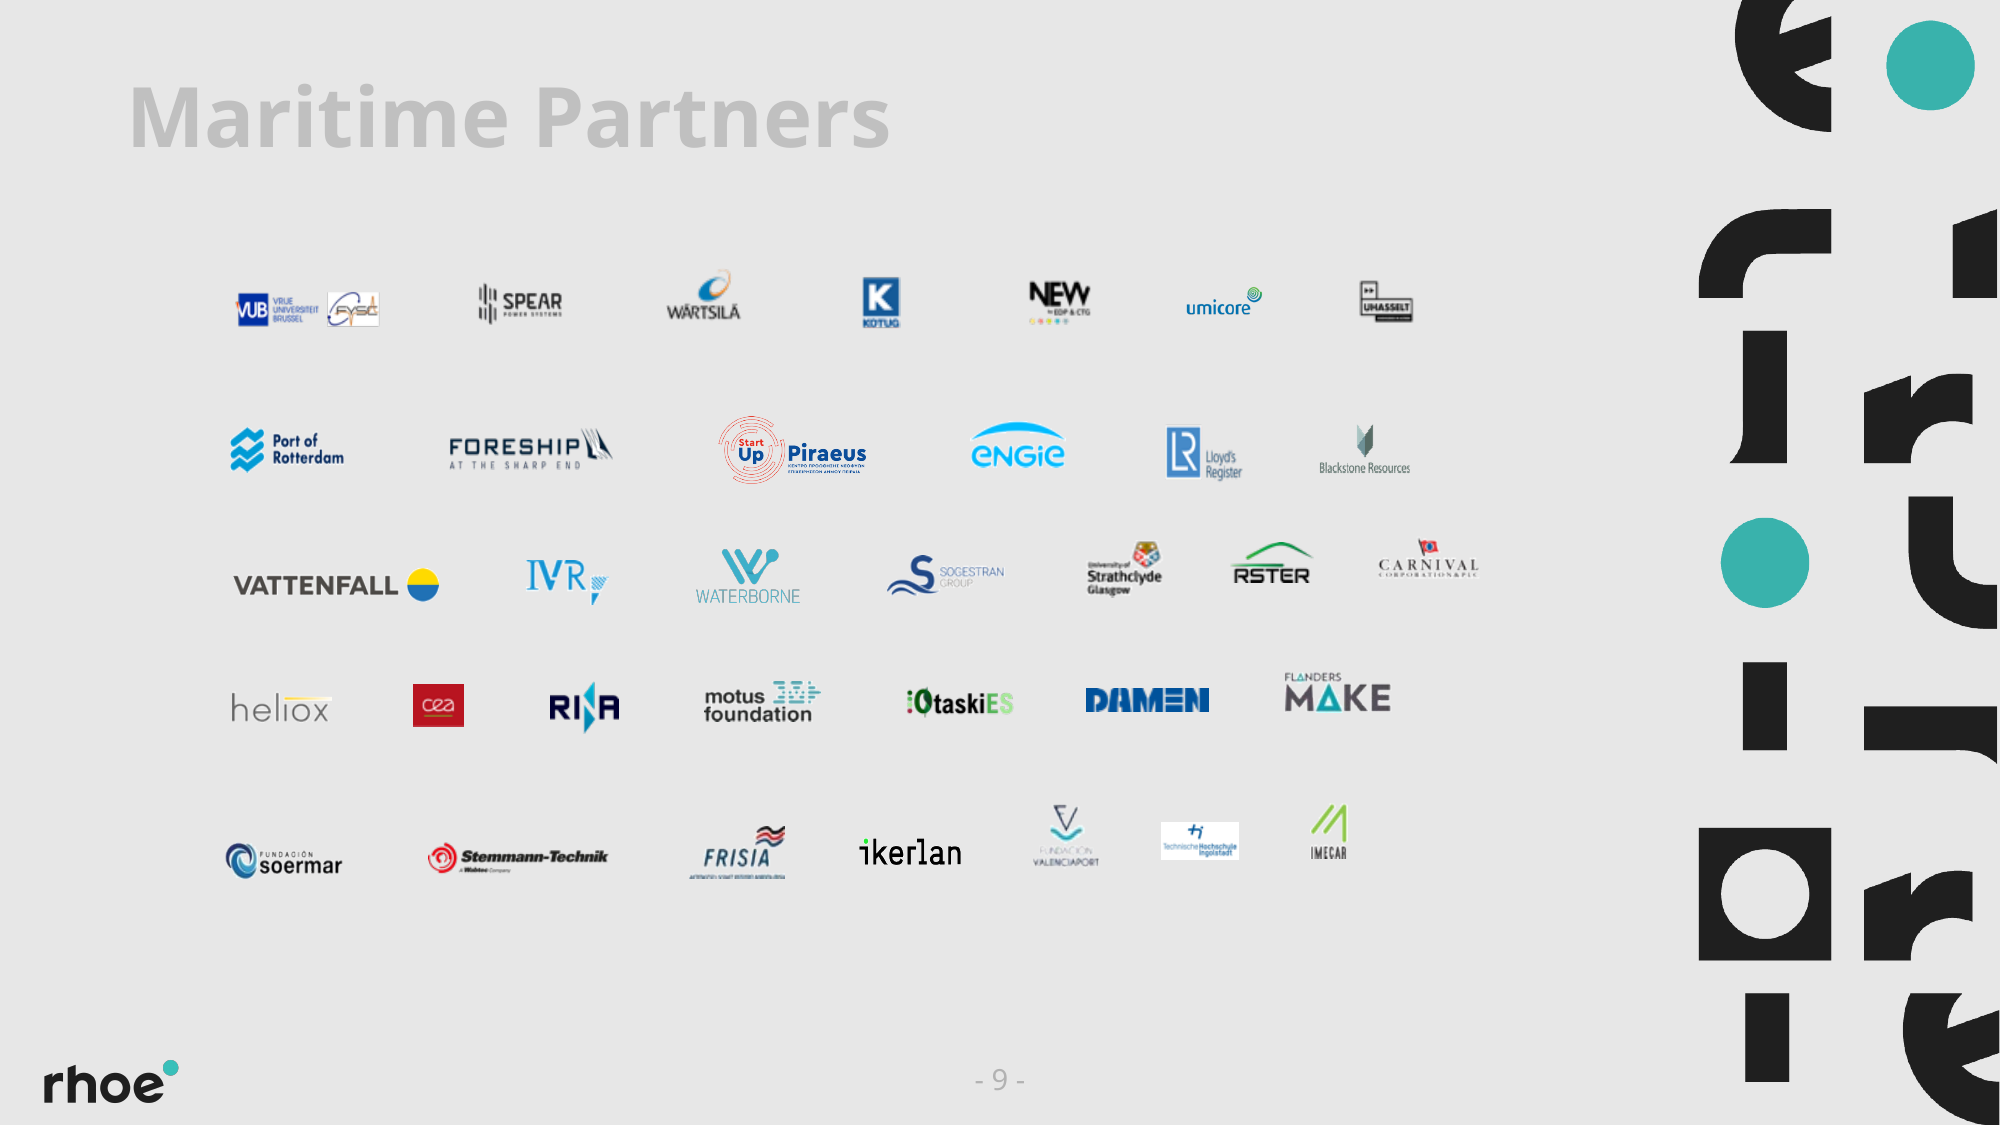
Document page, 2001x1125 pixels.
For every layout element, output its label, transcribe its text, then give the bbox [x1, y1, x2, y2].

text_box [232, 268, 1415, 332]
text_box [230, 421, 717, 483]
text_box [866, 421, 1410, 483]
picture [1161, 823, 1239, 860]
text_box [233, 534, 1481, 605]
picture [717, 416, 866, 484]
picture [428, 839, 609, 877]
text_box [29, 1038, 1066, 1124]
picture [704, 681, 821, 722]
picture [696, 548, 800, 603]
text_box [222, 799, 1348, 882]
picture [550, 681, 619, 734]
picture [1230, 541, 1314, 583]
picture [1692, 0, 2000, 1125]
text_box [232, 672, 1396, 727]
text_box Maritime Partners [111, 56, 1267, 172]
